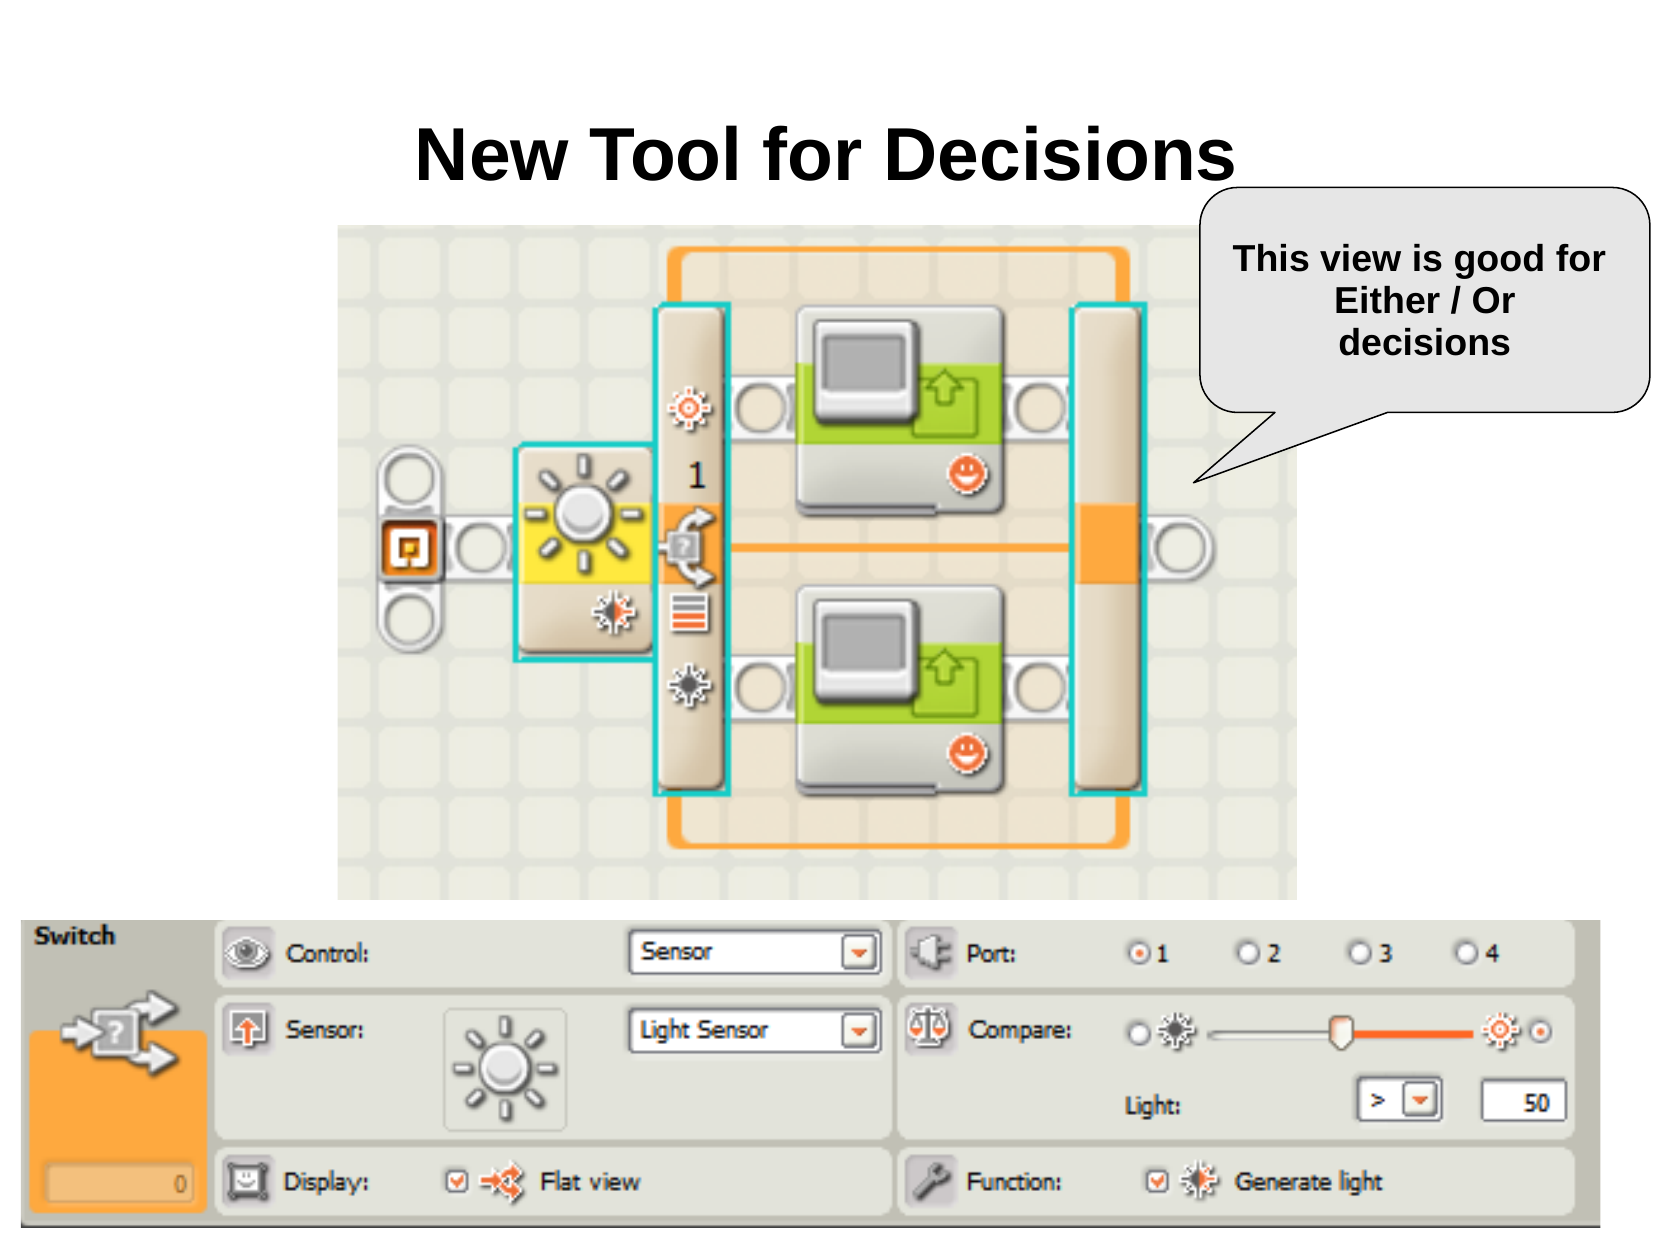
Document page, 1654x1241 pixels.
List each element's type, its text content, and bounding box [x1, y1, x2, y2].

picture [337, 224, 1298, 901]
title New Tool for Decisions [82, 56, 1571, 250]
picture [20, 919, 1601, 1228]
text_box This view is good for Either / Or decisions [1200, 187, 1650, 444]
